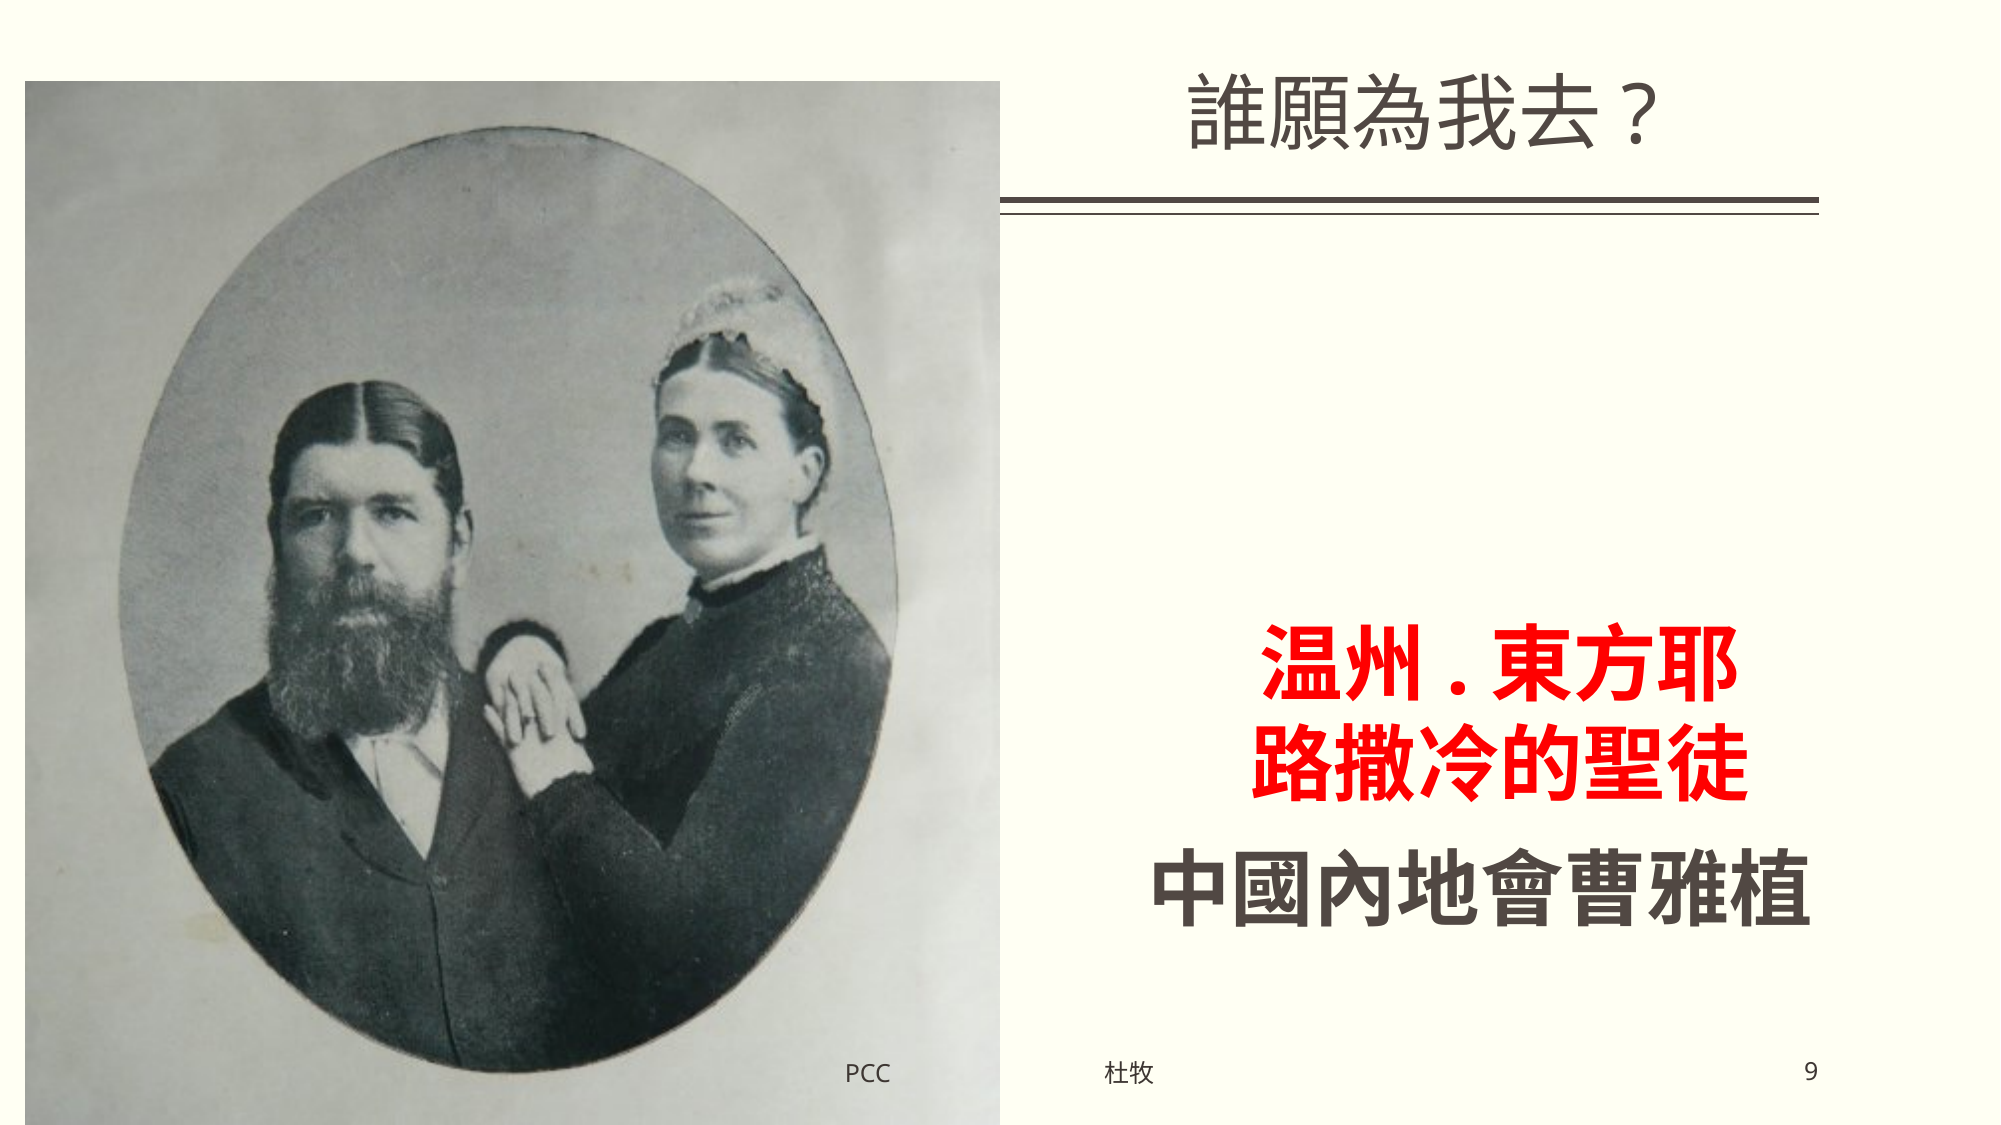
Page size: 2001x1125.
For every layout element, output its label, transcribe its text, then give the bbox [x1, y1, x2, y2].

title 中國內地會曹雅植 [1147, 694, 2000, 945]
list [25, 81, 1000, 1125]
footer PCC 杜牧 [1005, 1042, 1519, 1103]
text_box 誰願為我去? [1170, 52, 1808, 168]
slide_number 9 [1519, 1042, 1819, 1103]
text_box 温州.東方耶路撒冷的聖徒 [1212, 603, 1788, 819]
